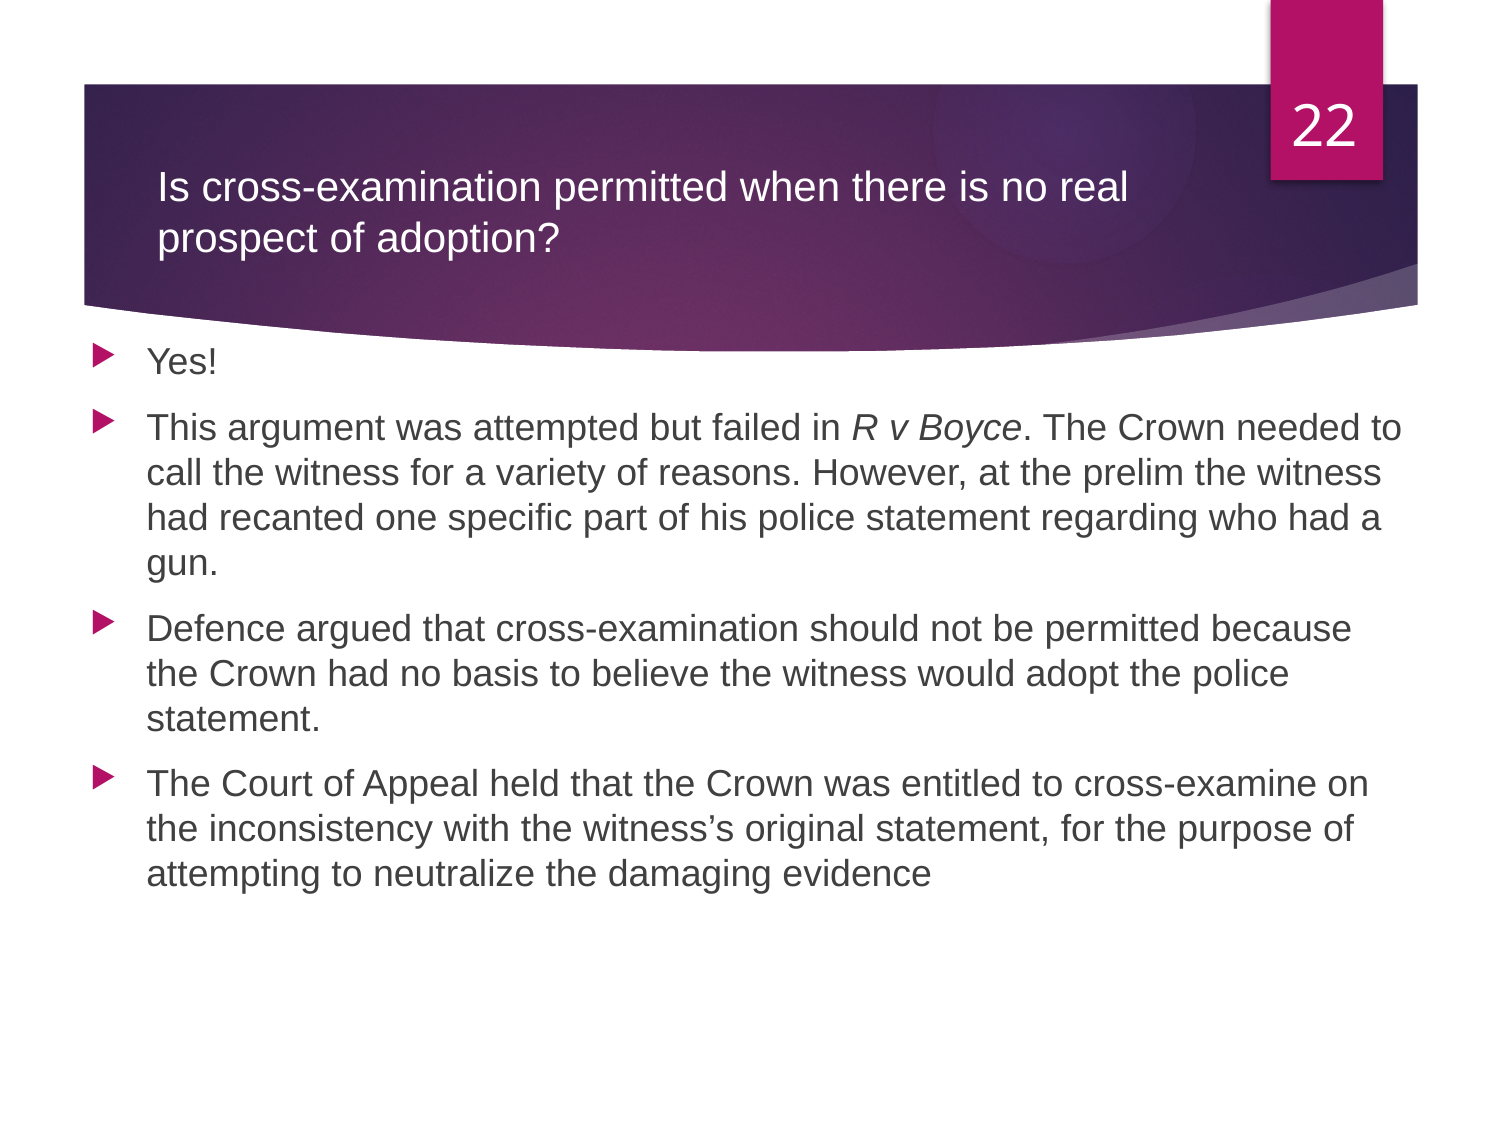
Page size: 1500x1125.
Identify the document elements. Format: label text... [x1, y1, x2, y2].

title Is cross-examination permitted when there is no real prospect of adoption? [142, 152, 1183, 269]
slide_number 22 [1259, 48, 1390, 175]
list Yes! This argument was attempted but failed in R v Boyce. The Crown needed to call the witness for a variety of reasons. However, at the prelim the witness had recanted one specific part of his police statement regarding who had a gun. Defence argued that cross-examination should not be permitted because the Crown had no basis to believe the witness would adopt the police statement. The Court of Appeal held that the Crown was entitled to cross-examine on the inconsistency with the witness’s original statement, for the purpose of attempting to neutralize the damaging evidence [75, 329, 1425, 1083]
